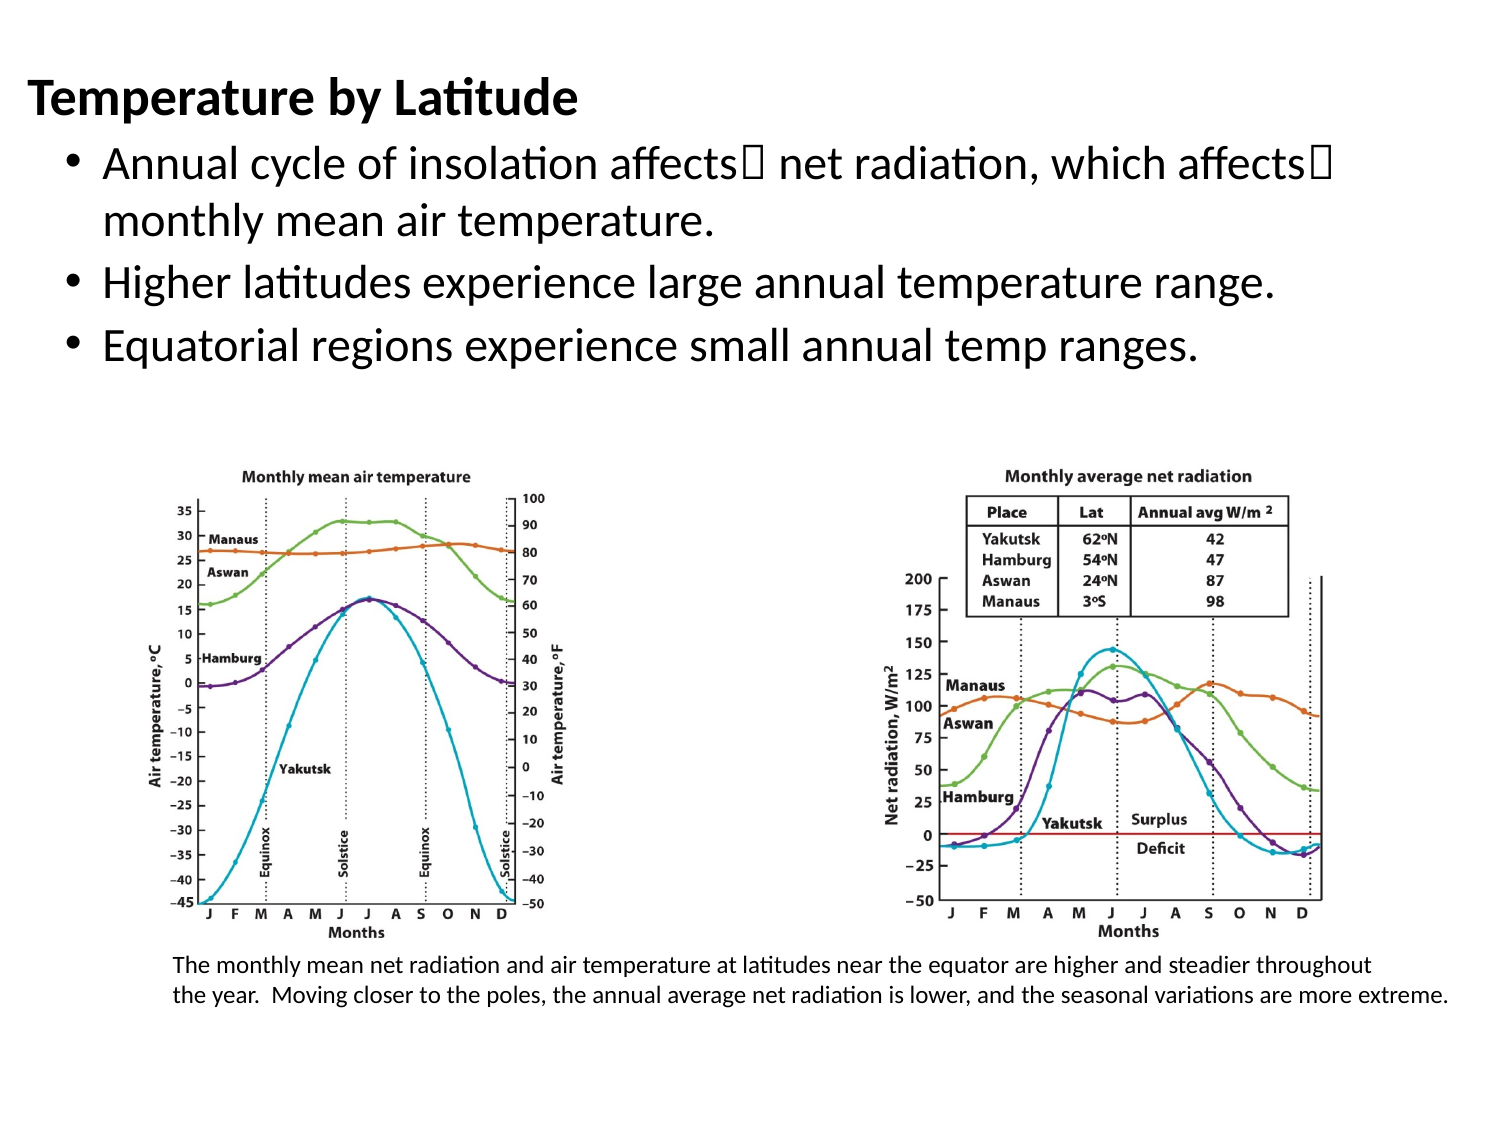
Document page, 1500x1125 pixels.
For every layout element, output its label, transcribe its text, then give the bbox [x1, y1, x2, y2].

picture [875, 464, 1329, 946]
text_box Temperature by Latitude Annual cycle of insolation affects net radiation, which affects monthly mean air temperature. Higher latitudes experience large annual temperature range. Equatorial regions experience small annual temp ranges. [12, 21, 1472, 806]
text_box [144, 464, 1479, 1017]
